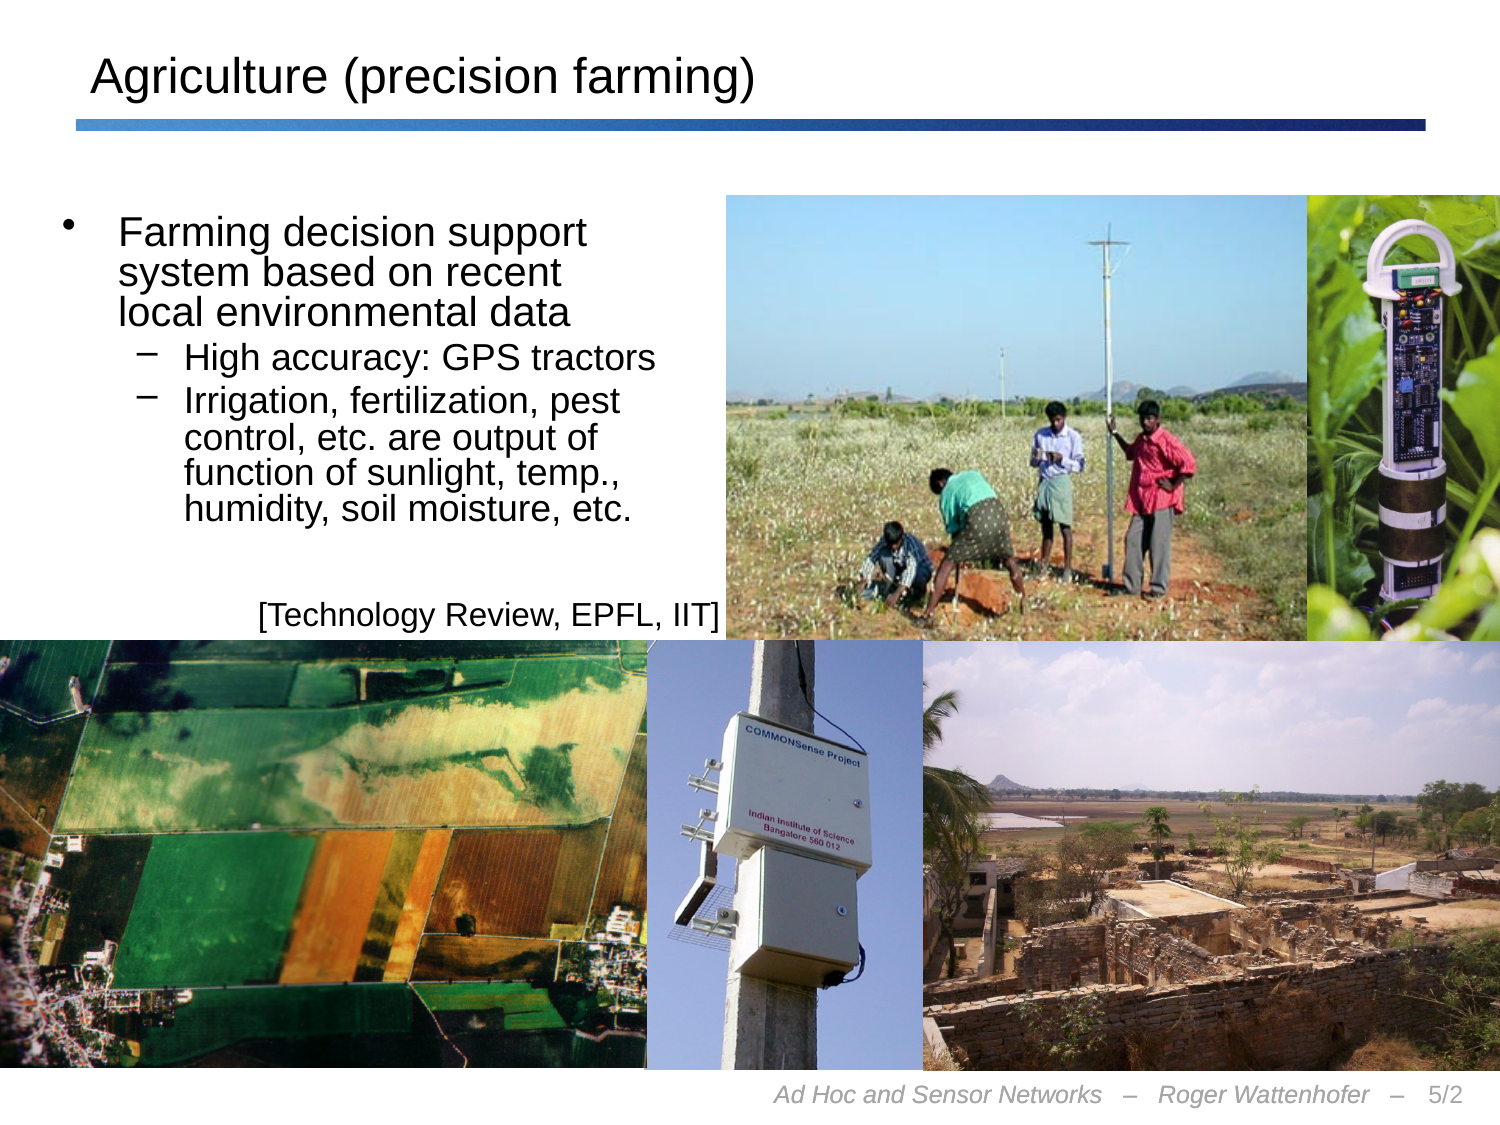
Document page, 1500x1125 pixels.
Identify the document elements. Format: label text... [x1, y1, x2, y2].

picture [75, 119, 1426, 131]
title Agriculture (precision farming) [74, 32, 1426, 114]
picture [0, 195, 1500, 1071]
list Farming decision support system based on recent local environmental data High accuracy: GPS tractors Irrigation, fertilization, pest control, etc. are output of function of sunlight, temp., humidity, soil moisture, etc. [46, 148, 748, 638]
text_box [76, 207, 721, 638]
text_box [Technology Review, EPFL, IIT] [243, 586, 721, 638]
